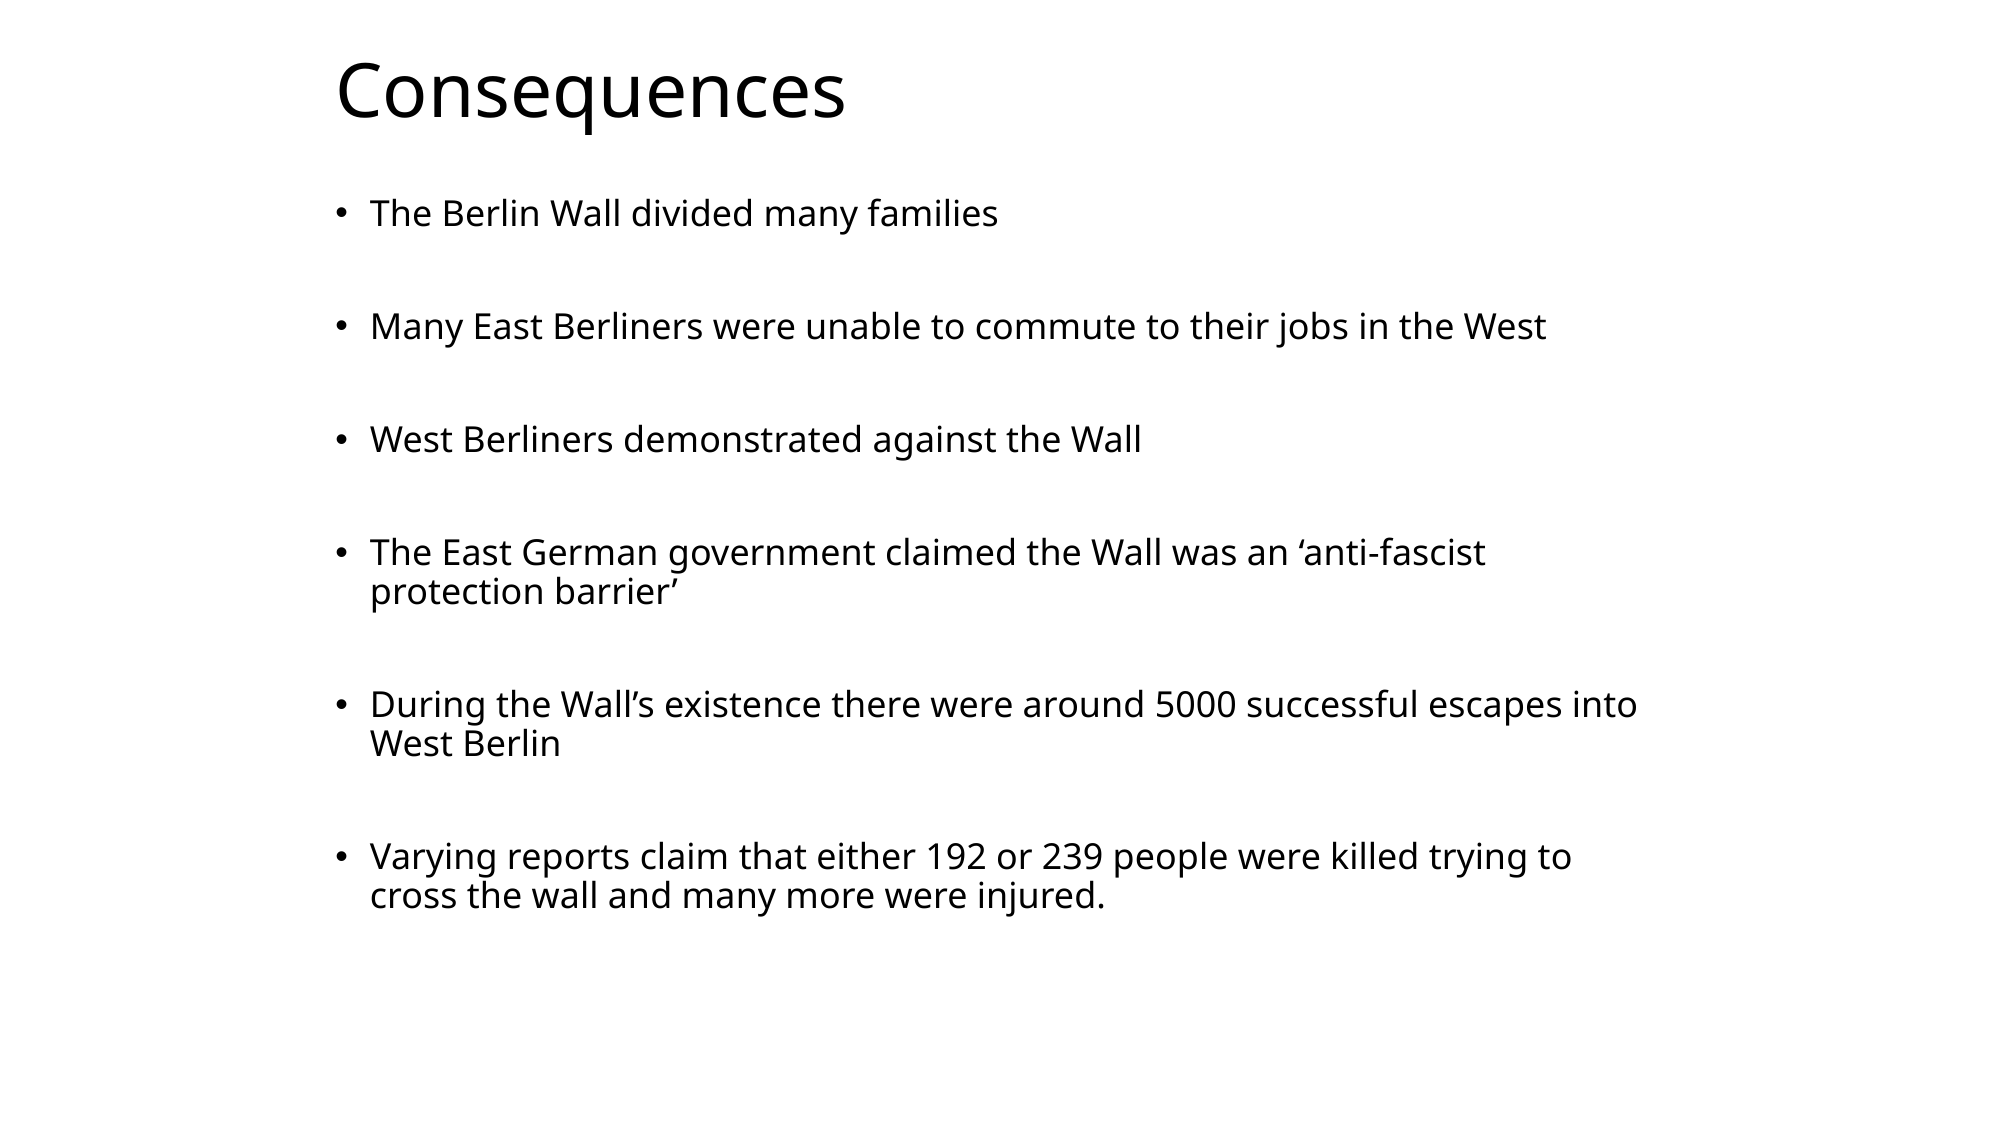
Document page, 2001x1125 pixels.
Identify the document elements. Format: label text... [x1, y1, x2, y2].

list The Berlin Wall divided many families Many East Berliners were unable to commute to their jobs in the West West Berliners demonstrated against the Wall The East German government claimed the Wall was an ‘anti-fascist protection barrier’ During the Wall’s existence there were around 5000 successful escapes into West Berlin Varying reports claim that either 192 or 239 people were killed trying to cross the wall and many more were injured. [320, 187, 1671, 930]
title Consequences [320, 0, 1671, 187]
